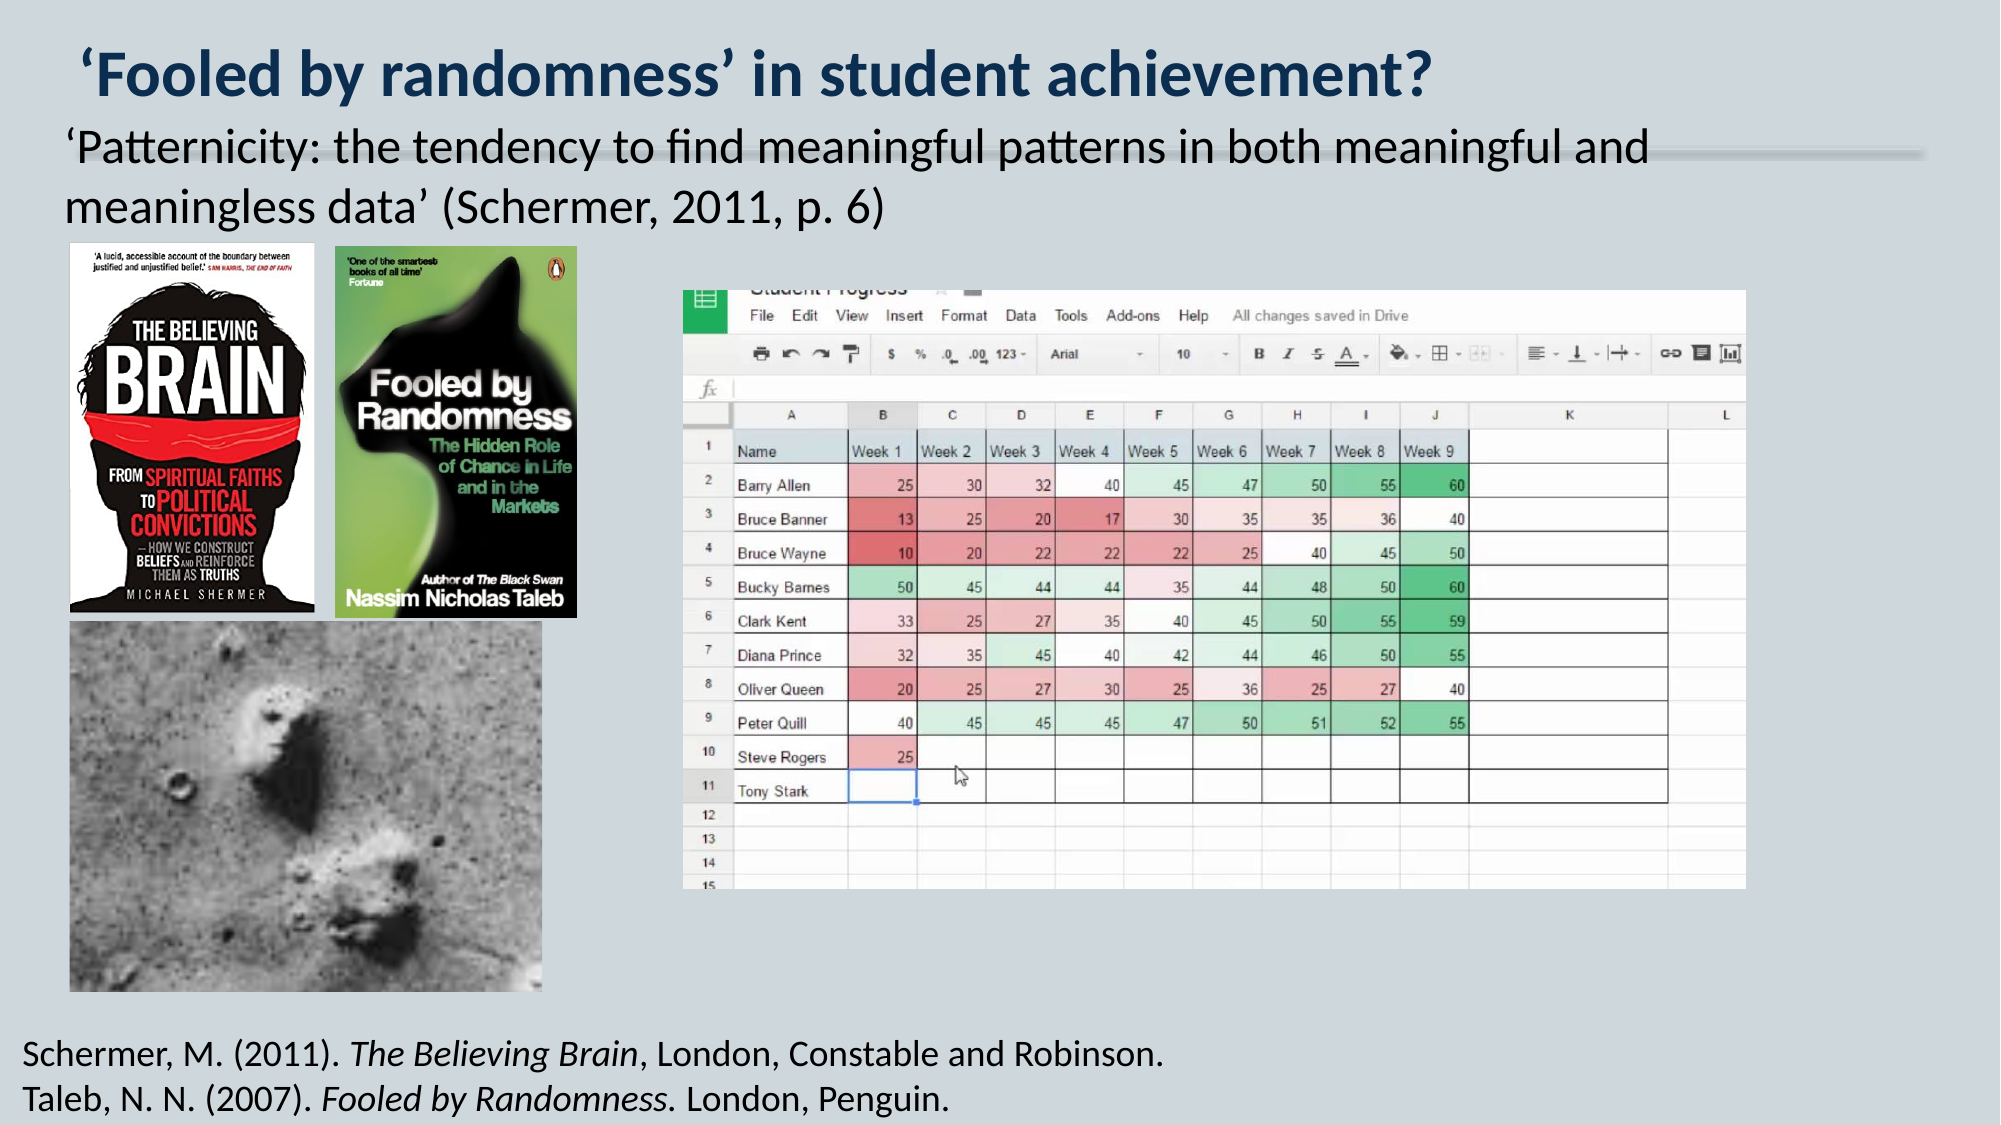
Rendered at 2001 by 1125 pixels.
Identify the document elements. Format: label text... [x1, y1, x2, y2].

picture [69, 621, 543, 992]
text_box Schermer, M. (2011). The Believing Brain, London, Constable and Robinson. Taleb, N. N. (2007). Fooled by Randomness. London, Penguin. [7, 1021, 1181, 1125]
picture [69, 242, 315, 614]
title ‘Fooled by randomness’ in student achievement? [78, 29, 1922, 148]
text_box ‘Patternicity: the tendency to ﬁnd meaningful patterns in both meaningful and meaningless data’ (Schermer, 2011, p. 6) [49, 106, 1892, 242]
picture [682, 290, 1746, 889]
picture [334, 246, 577, 618]
